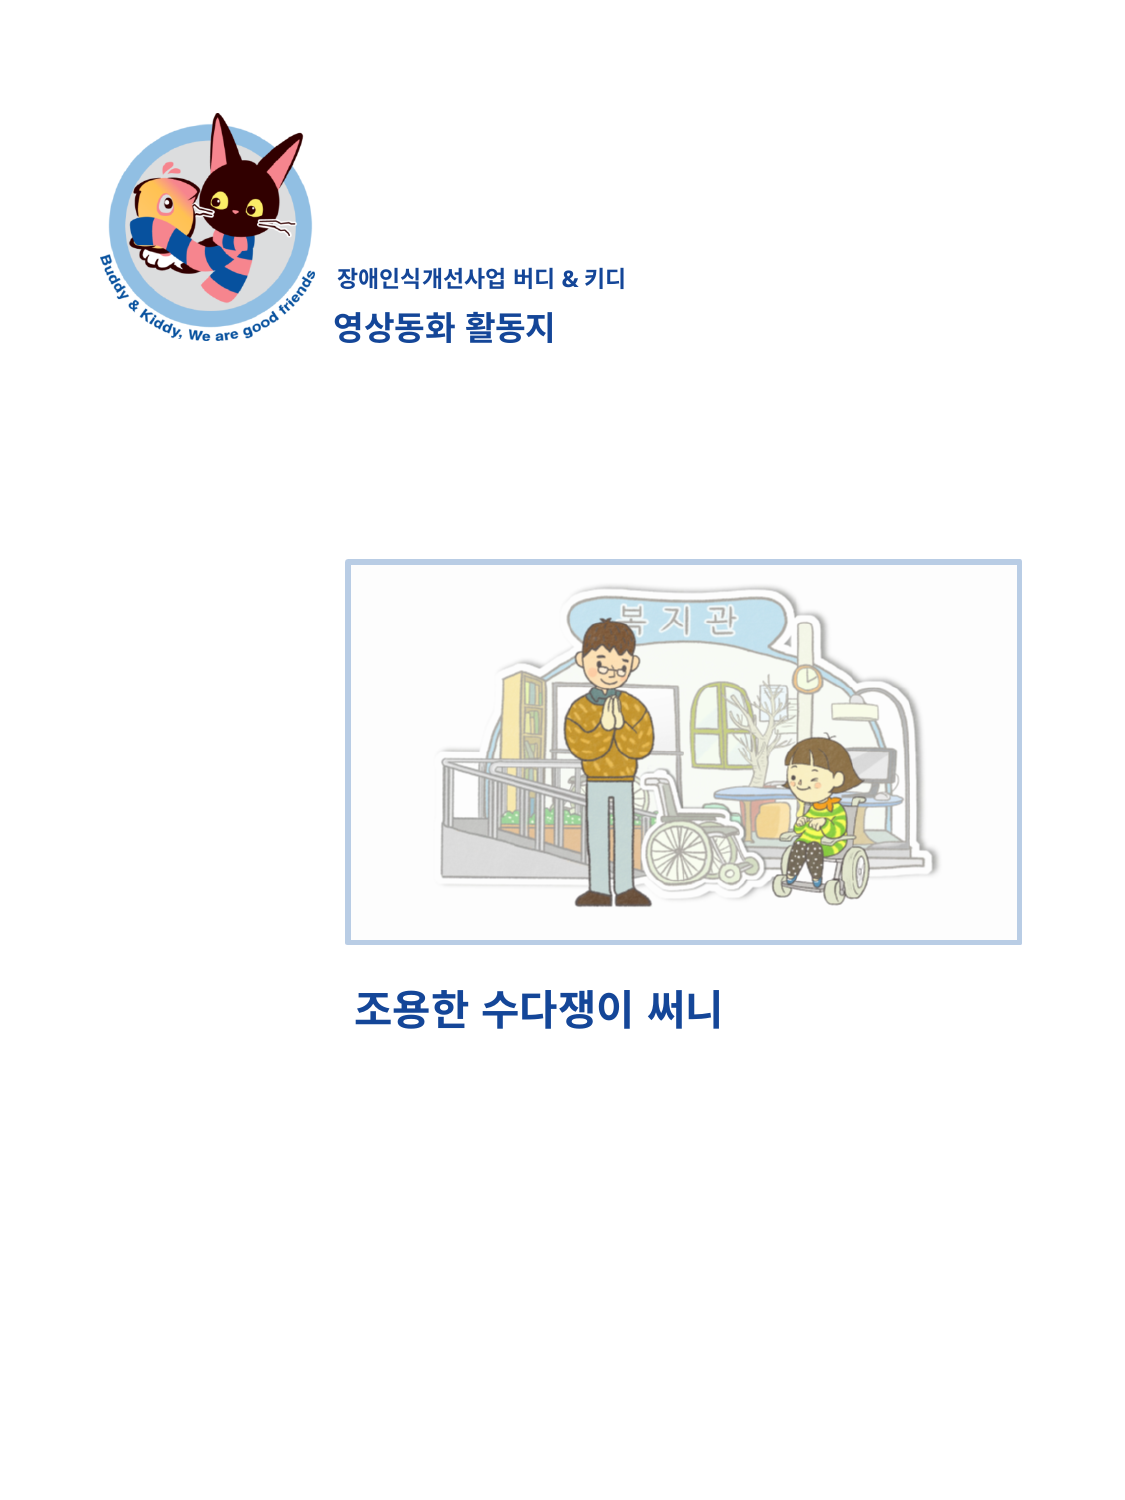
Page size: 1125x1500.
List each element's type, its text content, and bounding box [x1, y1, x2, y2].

text_box 조용한 수다쟁이 써니 [339, 951, 871, 1042]
picture [345, 559, 1022, 945]
picture [100, 113, 315, 341]
text_box 장애인식개선사업 버디&키디 [322, 256, 689, 299]
text_box 영상동화 활동지 [319, 299, 645, 355]
